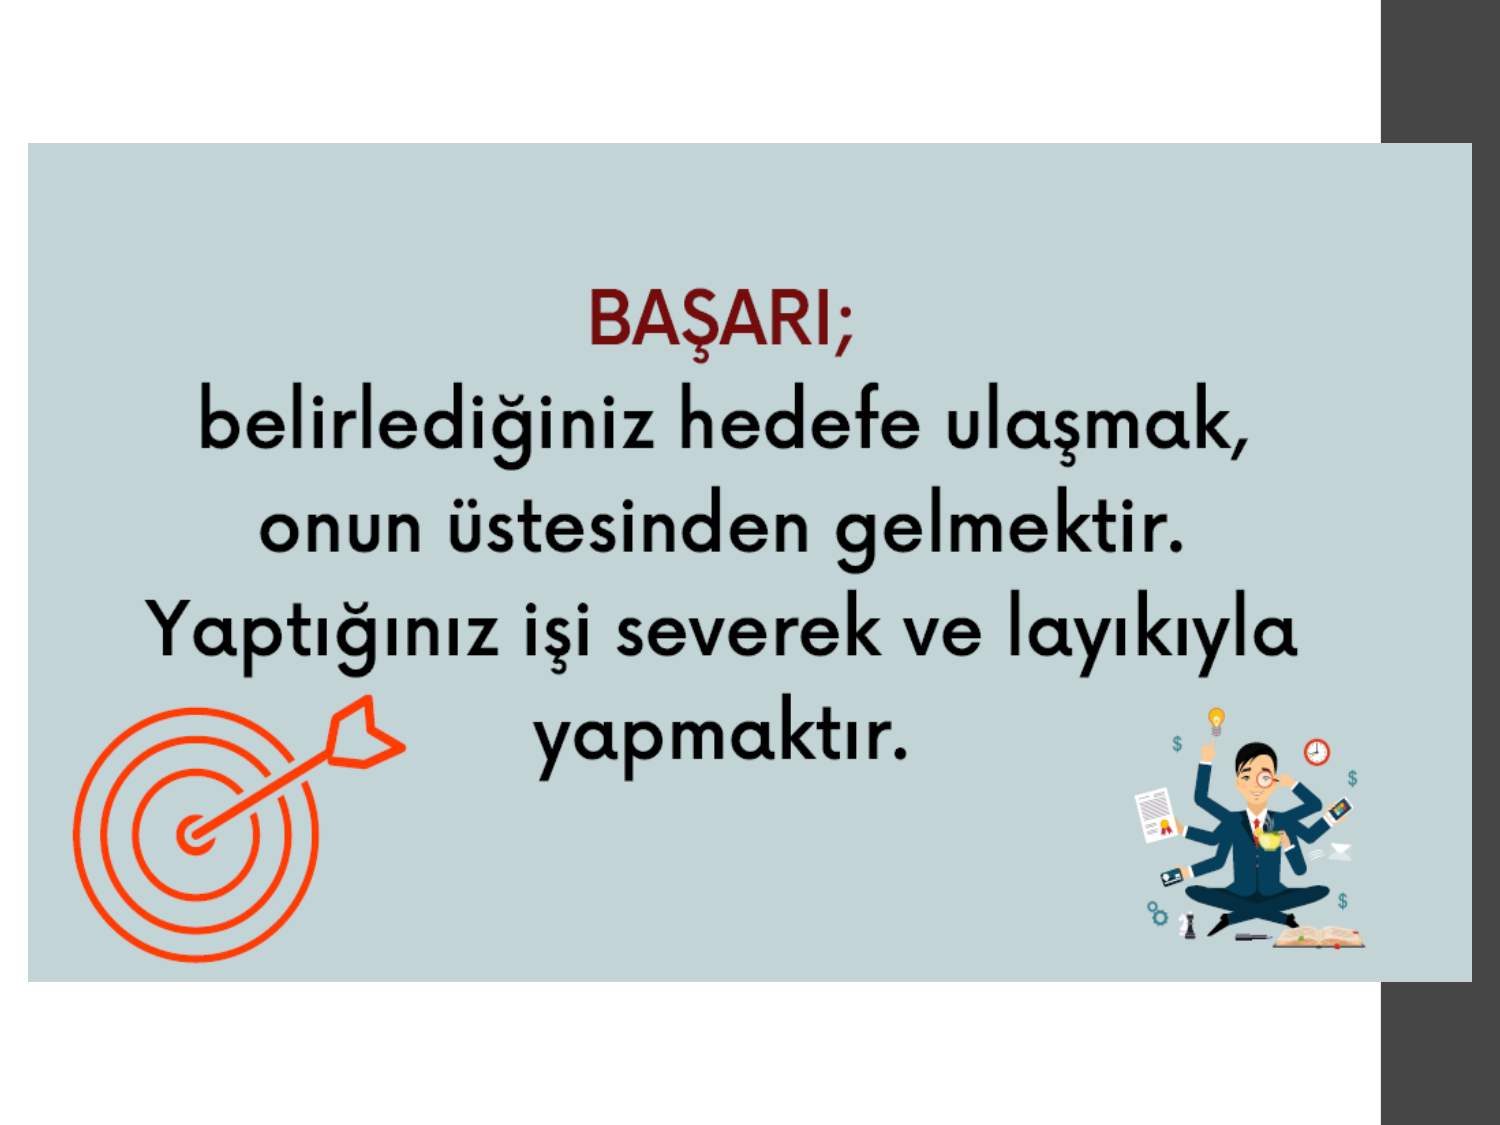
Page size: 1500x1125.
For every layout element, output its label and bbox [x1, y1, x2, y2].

picture [28, 143, 1472, 982]
